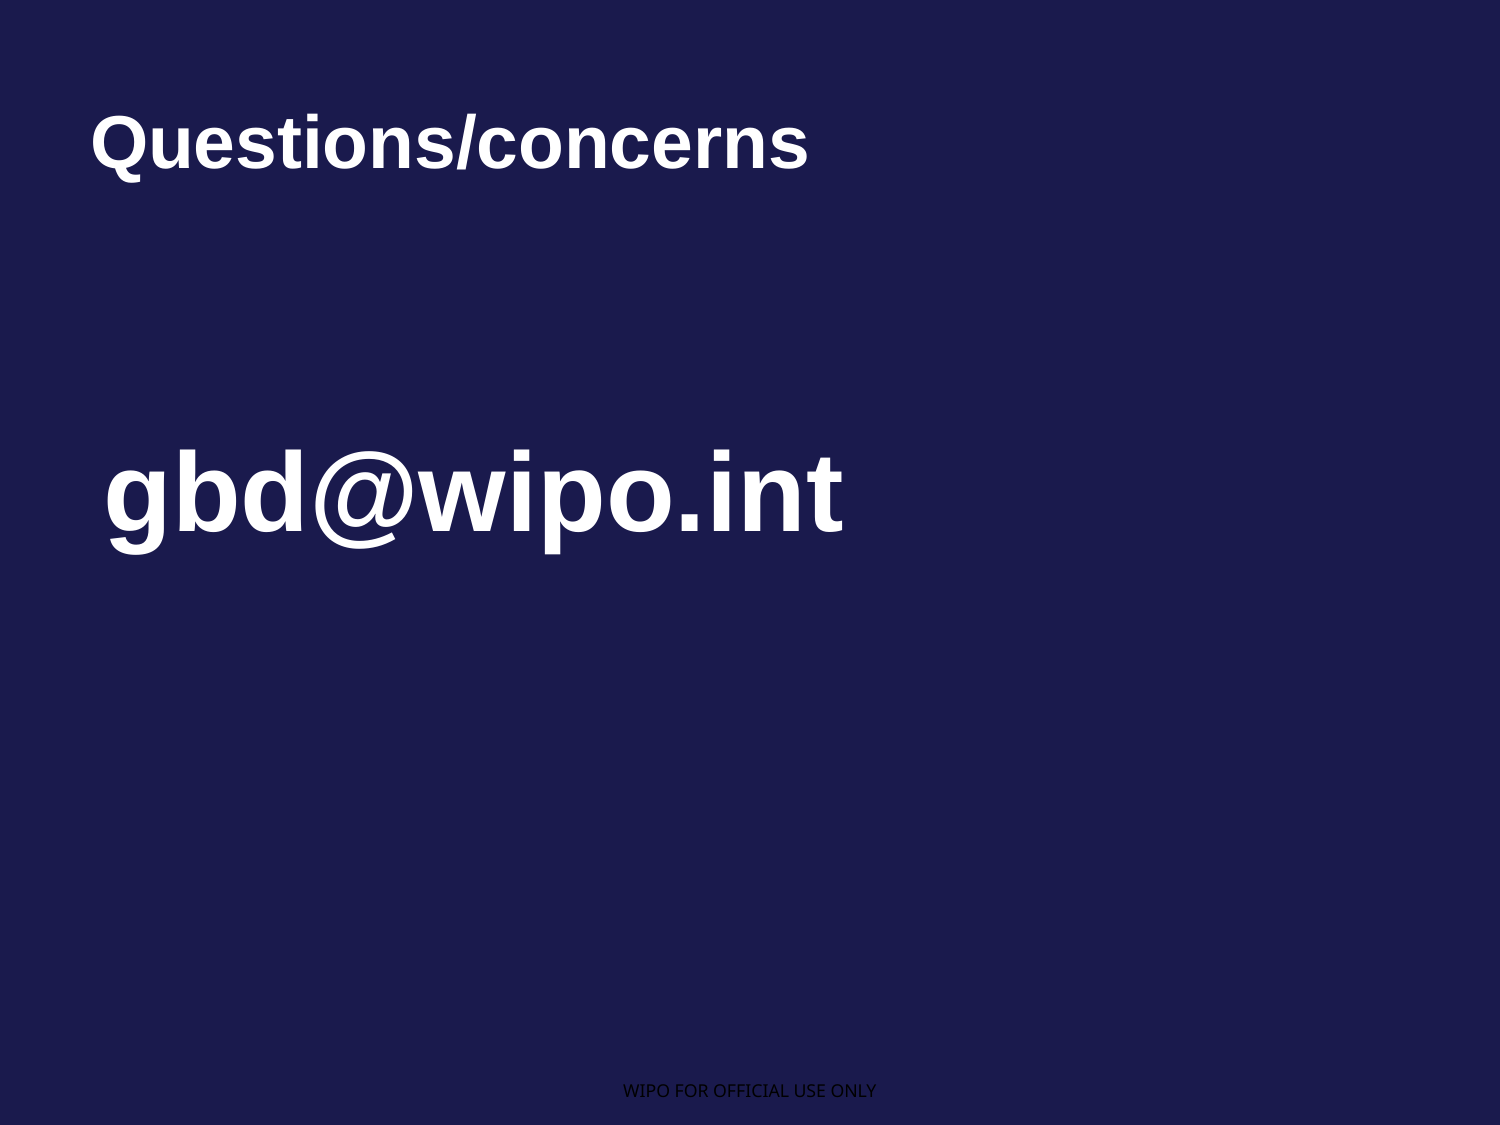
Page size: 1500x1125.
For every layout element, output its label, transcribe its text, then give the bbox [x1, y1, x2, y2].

title Questions/concerns [75, 45, 1425, 233]
list gbd@wipo.int [88, 410, 1439, 1125]
